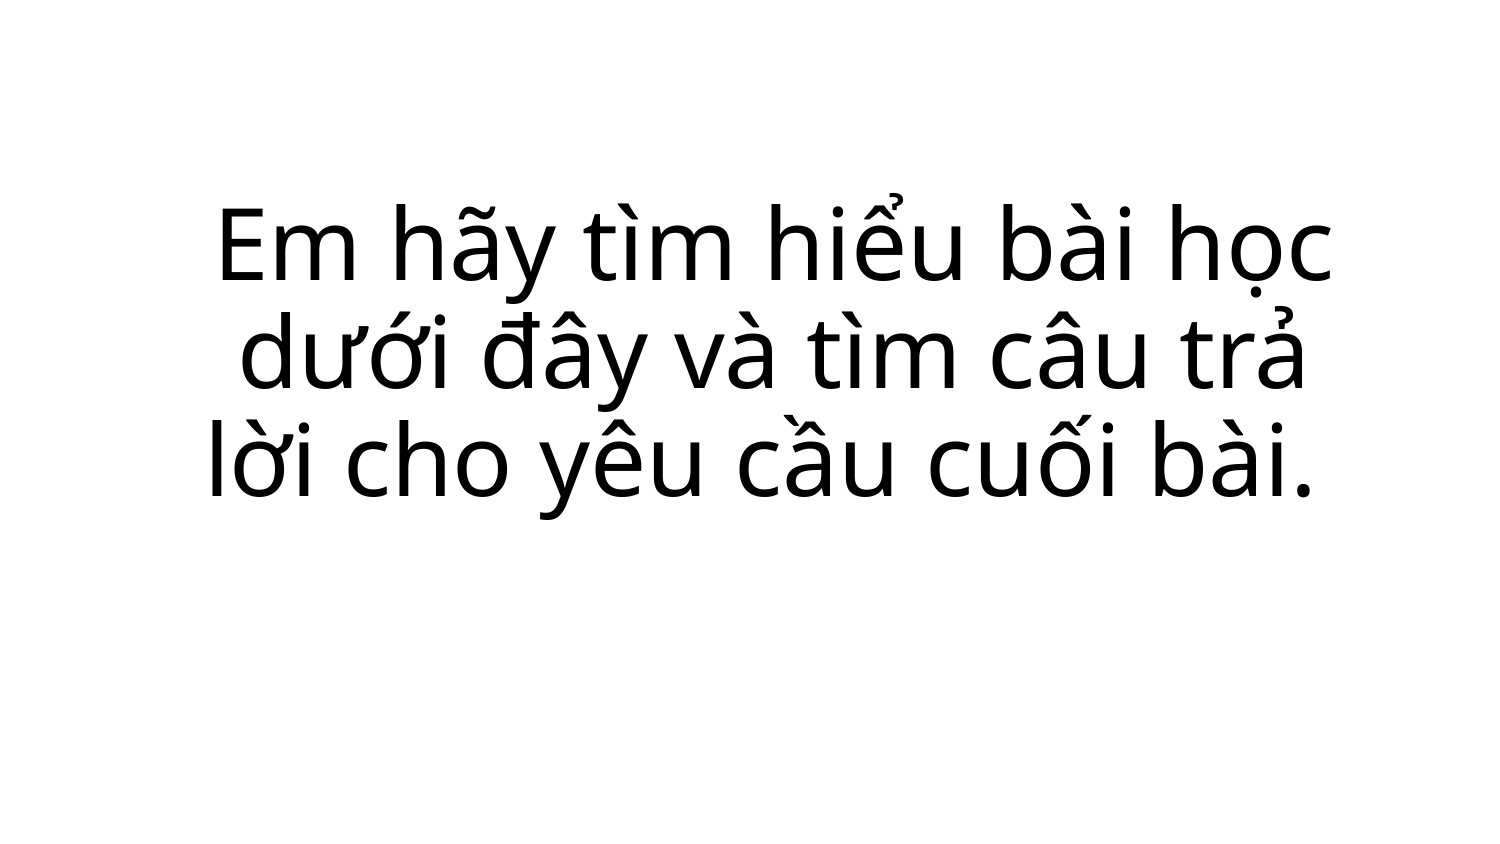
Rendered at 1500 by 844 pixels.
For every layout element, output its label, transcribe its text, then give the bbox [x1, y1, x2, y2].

title Em hãy tìm hiểu bài học dưới đây và tìm câu trả lời cho yêu cầu cuối bài. [172, 79, 1377, 633]
